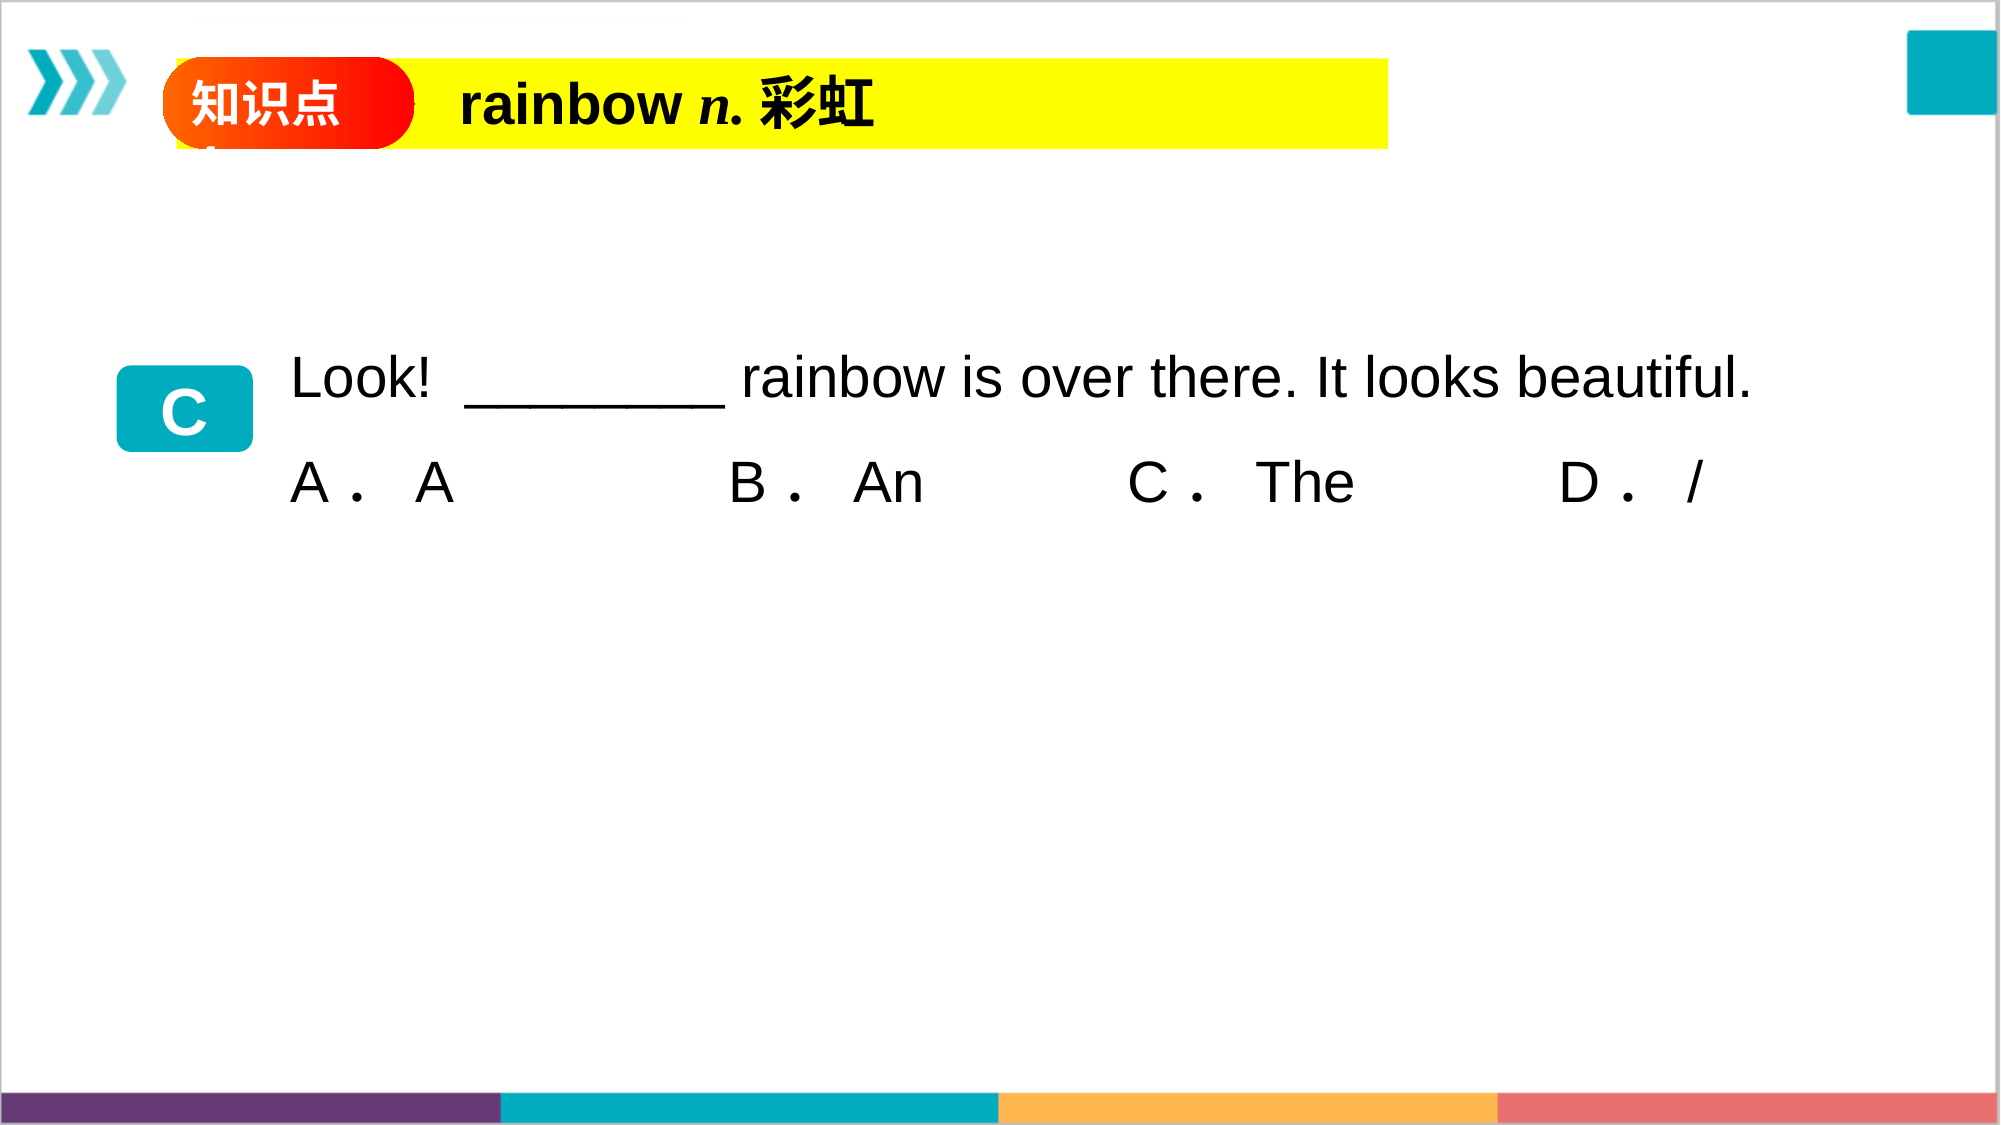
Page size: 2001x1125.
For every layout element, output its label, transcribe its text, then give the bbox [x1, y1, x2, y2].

text_box C [115, 364, 254, 453]
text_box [415, 58, 1389, 149]
picture [0, 0, 2001, 1125]
text_box Look! ________ rainbow is over there. It looks beautiful. A．A B．An C．The D．/ [275, 332, 1958, 522]
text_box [162, 56, 415, 149]
